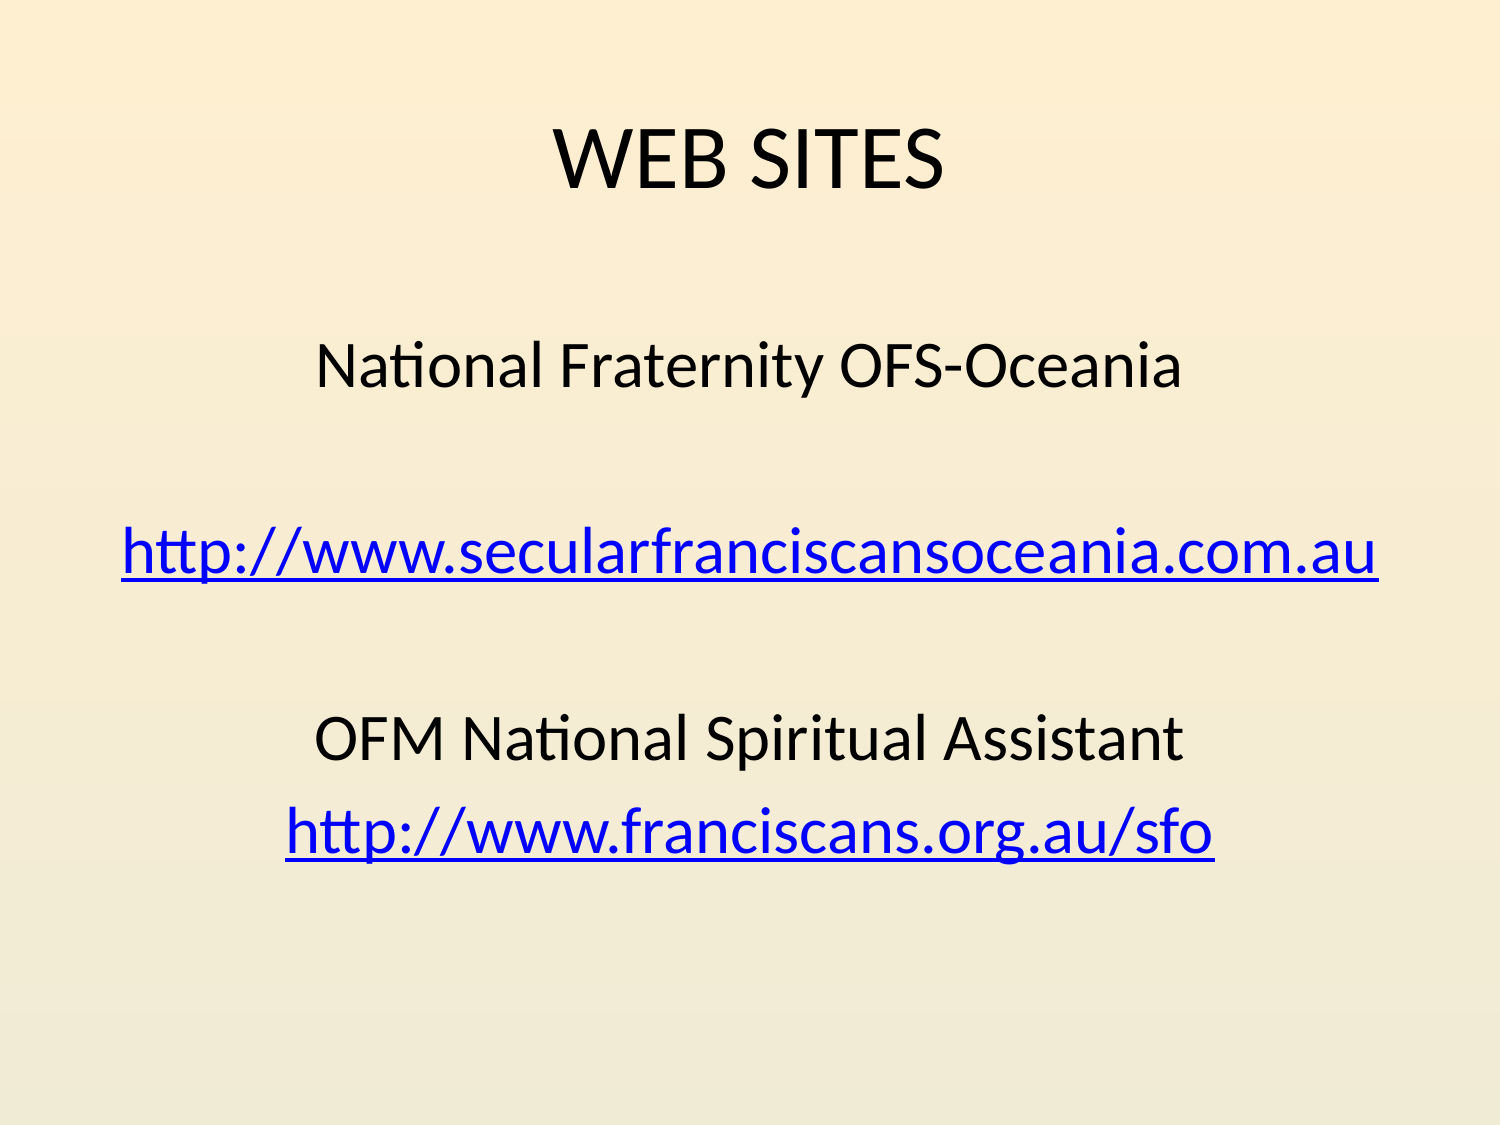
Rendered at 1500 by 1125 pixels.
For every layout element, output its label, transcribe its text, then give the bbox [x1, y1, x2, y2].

subtitle National Fraternity OFS-Oceania http://www.secularfranciscansoceania.com.au OFM National Spiritual Assistant http://www.franciscans.org.au/sfo [76, 219, 1424, 925]
title WEB SITES [112, 30, 1388, 219]
